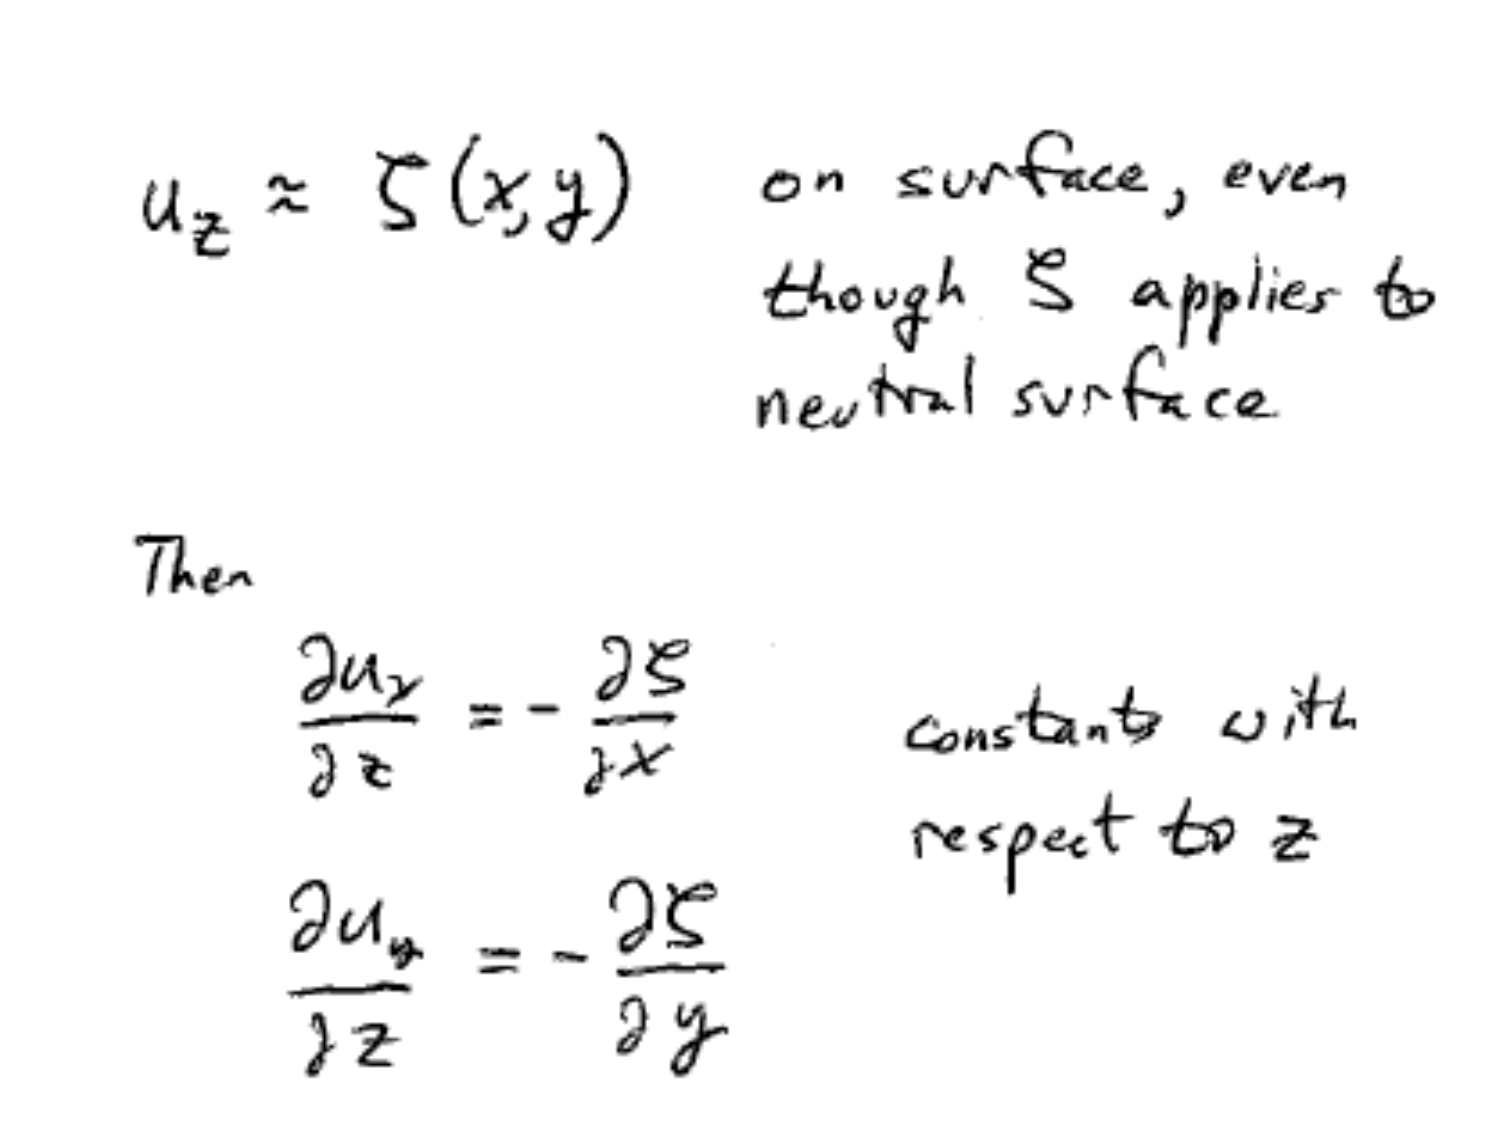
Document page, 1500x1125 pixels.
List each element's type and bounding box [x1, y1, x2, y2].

list [37, 74, 1454, 1101]
